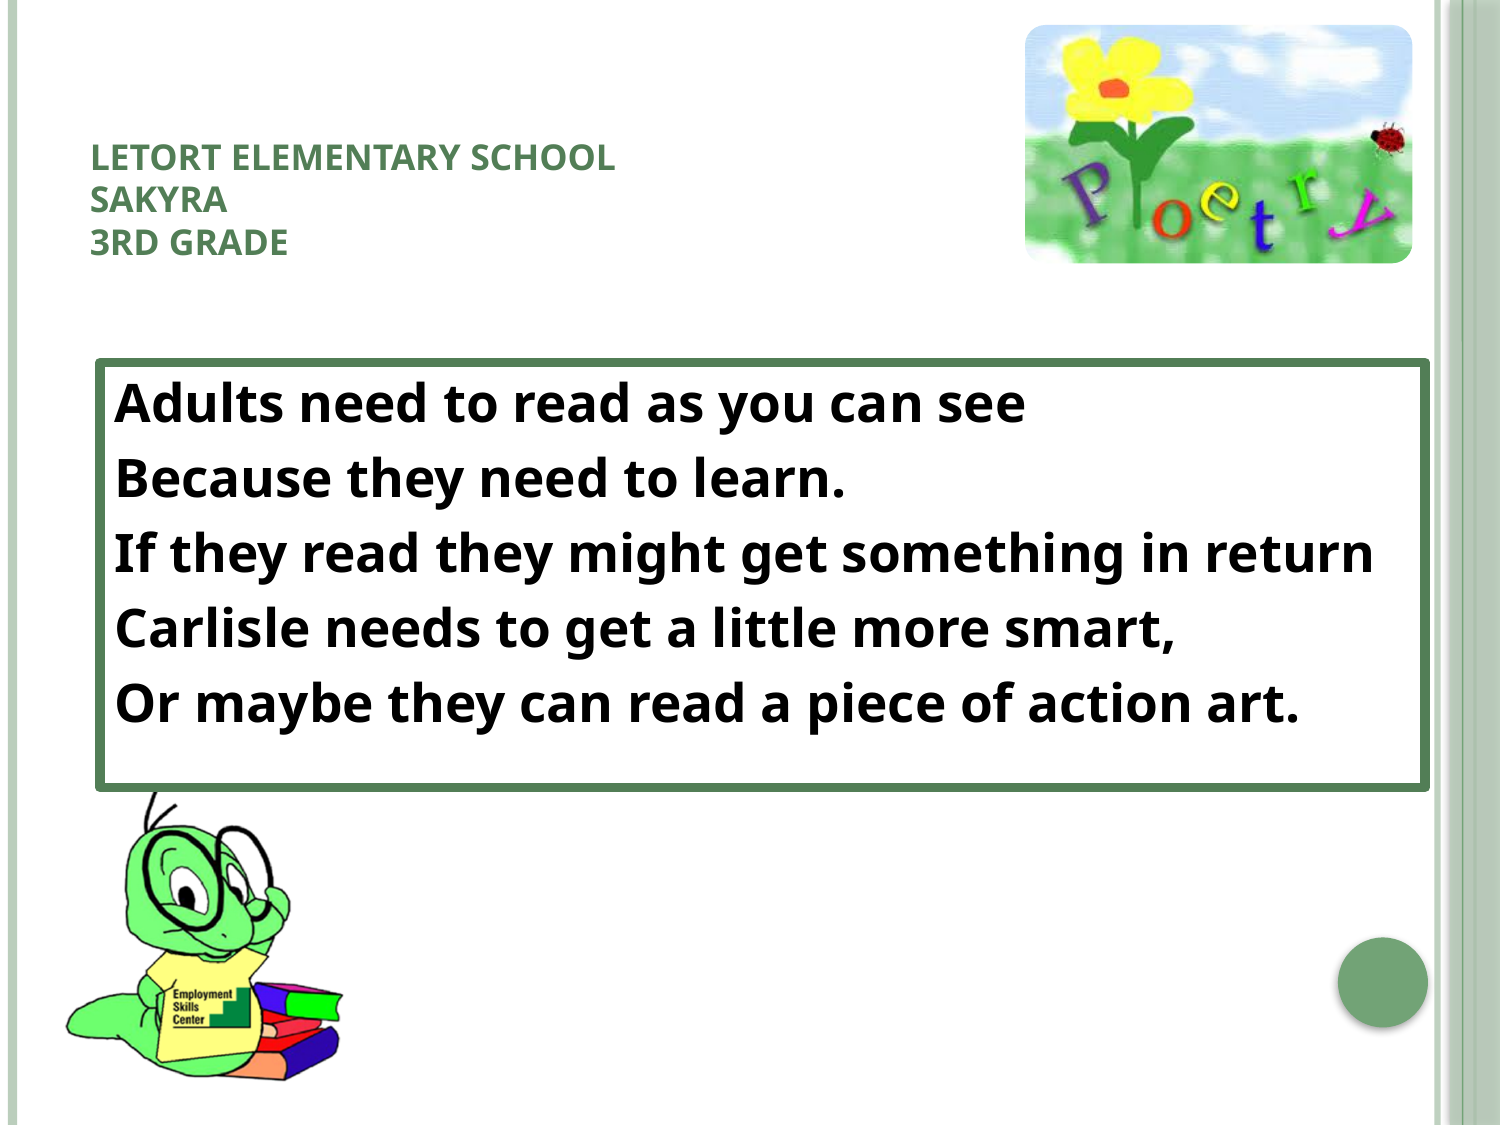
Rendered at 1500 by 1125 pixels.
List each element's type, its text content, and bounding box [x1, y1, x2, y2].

picture [49, 786, 367, 1101]
title LeTort Elementary School Sakyra 3rd Grade [75, 125, 1300, 313]
picture [1024, 24, 1413, 264]
text_box Adults need to read as you can see Because they need to learn. If they read they might get something in return Carlisle needs to get a little more smart, Or maybe they can read a piece of action art. [99, 362, 1425, 788]
